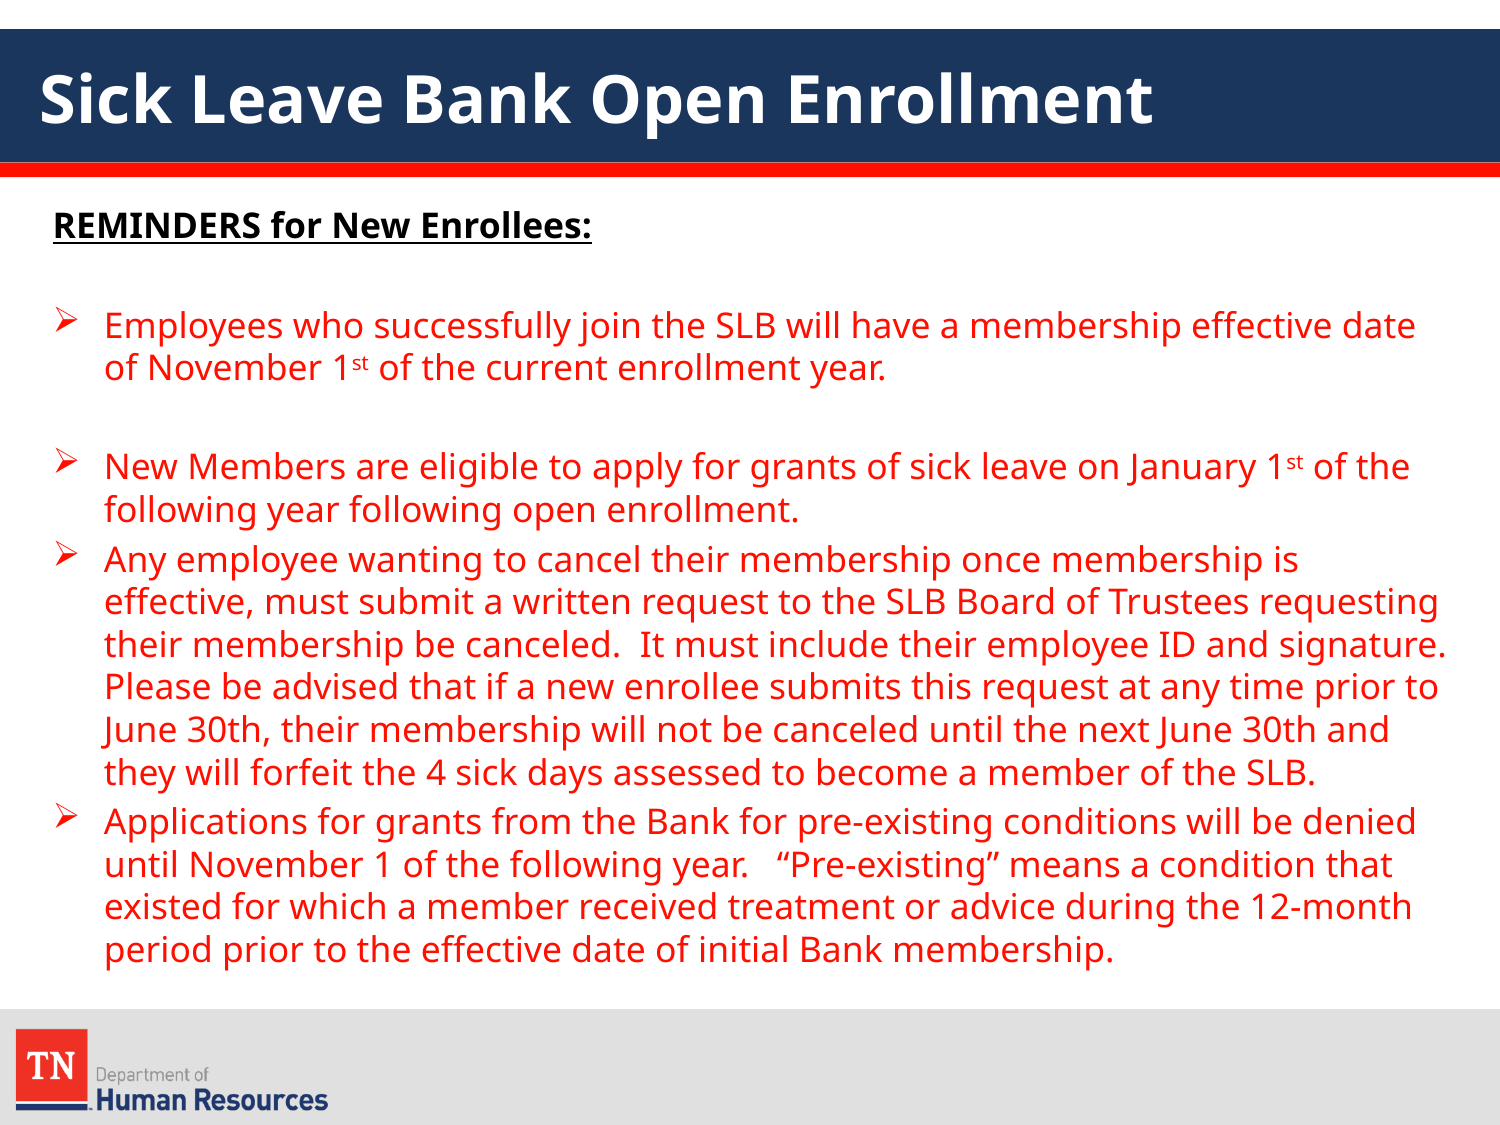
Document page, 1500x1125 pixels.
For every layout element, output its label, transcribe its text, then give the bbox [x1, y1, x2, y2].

title Sick Leave Bank Open Enrollment [24, 29, 1475, 165]
picture [0, 1009, 350, 1125]
list REMINDERS for New Enrollees: Employees who successfully join the SLB will have a membership effective date of November 1st of the current enrollment year. New Members are eligible to apply for grants of sick leave on January 1st of the following year following open enrollment. Any employee wanting to cancel their membership once membership is effective, must submit a written request to the SLB Board of Trustees requesting their membership be canceled. It must include their employee ID and signature. Please be advised that if a new enrollee submits this request at any time prior to June 30th, their membership will not be canceled until the next June 30th and they will forfeit the 4 sick days assessed to become a member of the SLB. Applications for grants from the Bank for pre-existing conditions will be denied until November 1 of the following year. “Pre-existing” means a condition that existed for which a member received treatment or advice during the 12-month period prior to the effective date of initial Bank membership. [37, 195, 1475, 1010]
